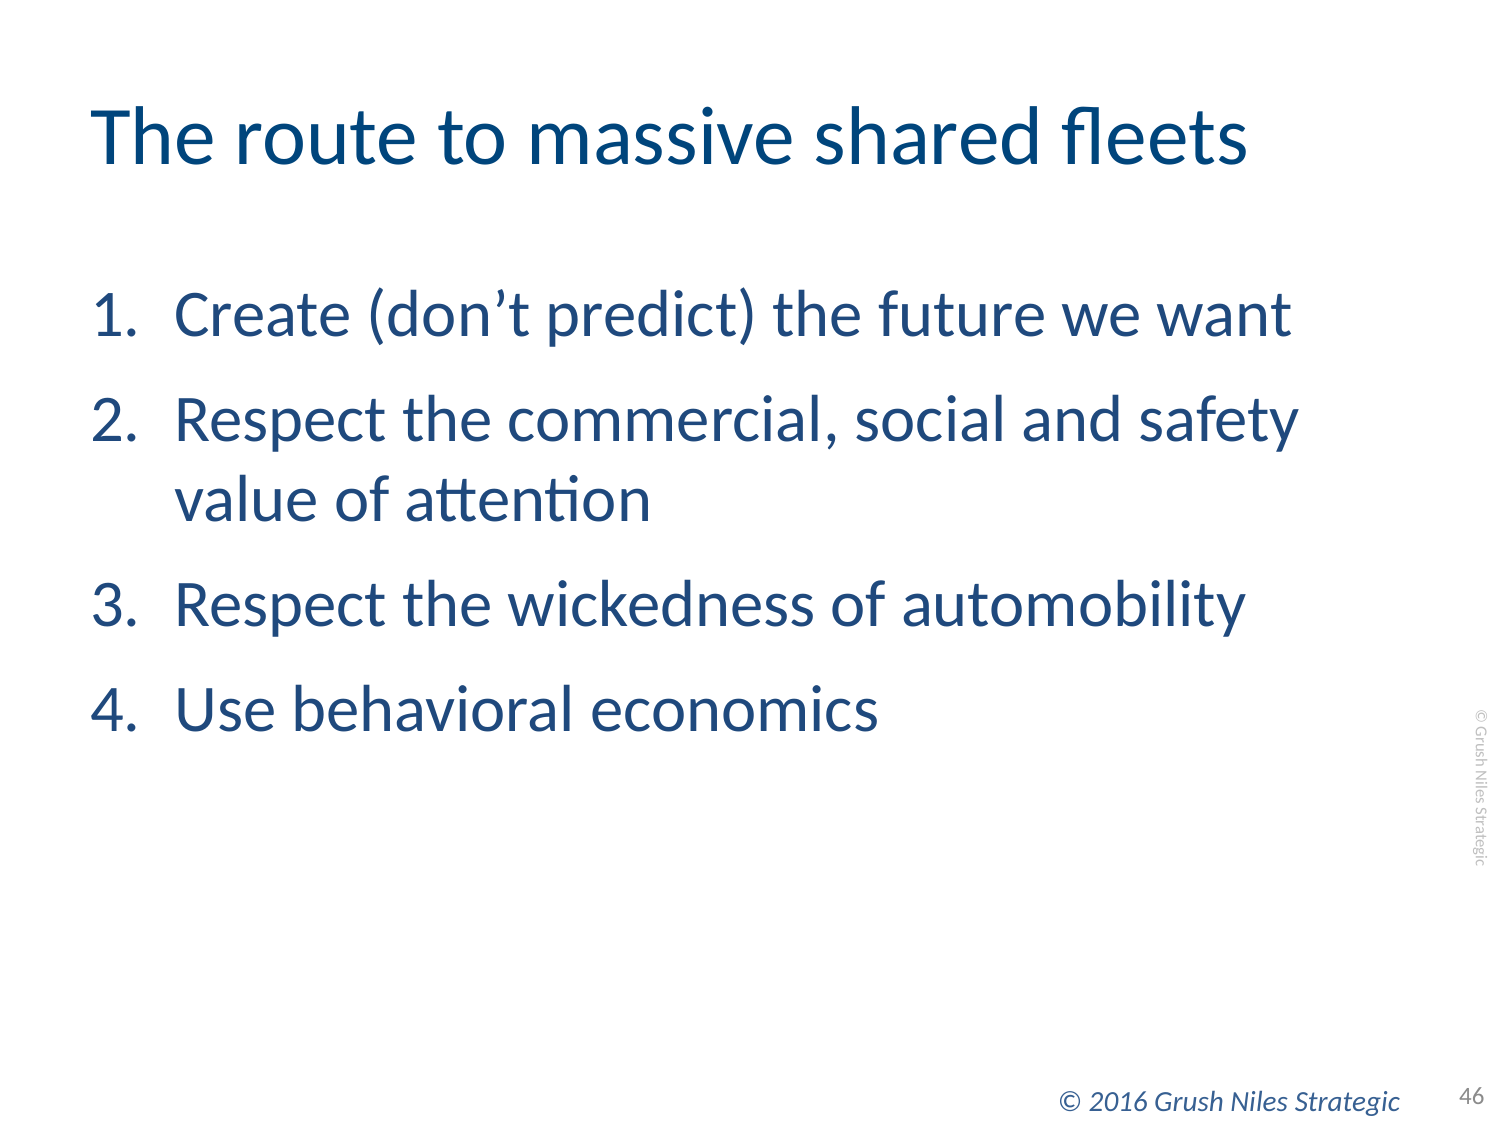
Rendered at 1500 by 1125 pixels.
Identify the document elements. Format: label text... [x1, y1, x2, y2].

list Create (don’t predict) the future we want Respect the commercial, social and safety value of attention Respect the wickedness of automobility Use behavioral economics [75, 262, 1425, 1005]
slide_number 46 [1149, 1064, 1500, 1125]
title The route to massive shared fleets [75, 69, 1425, 194]
